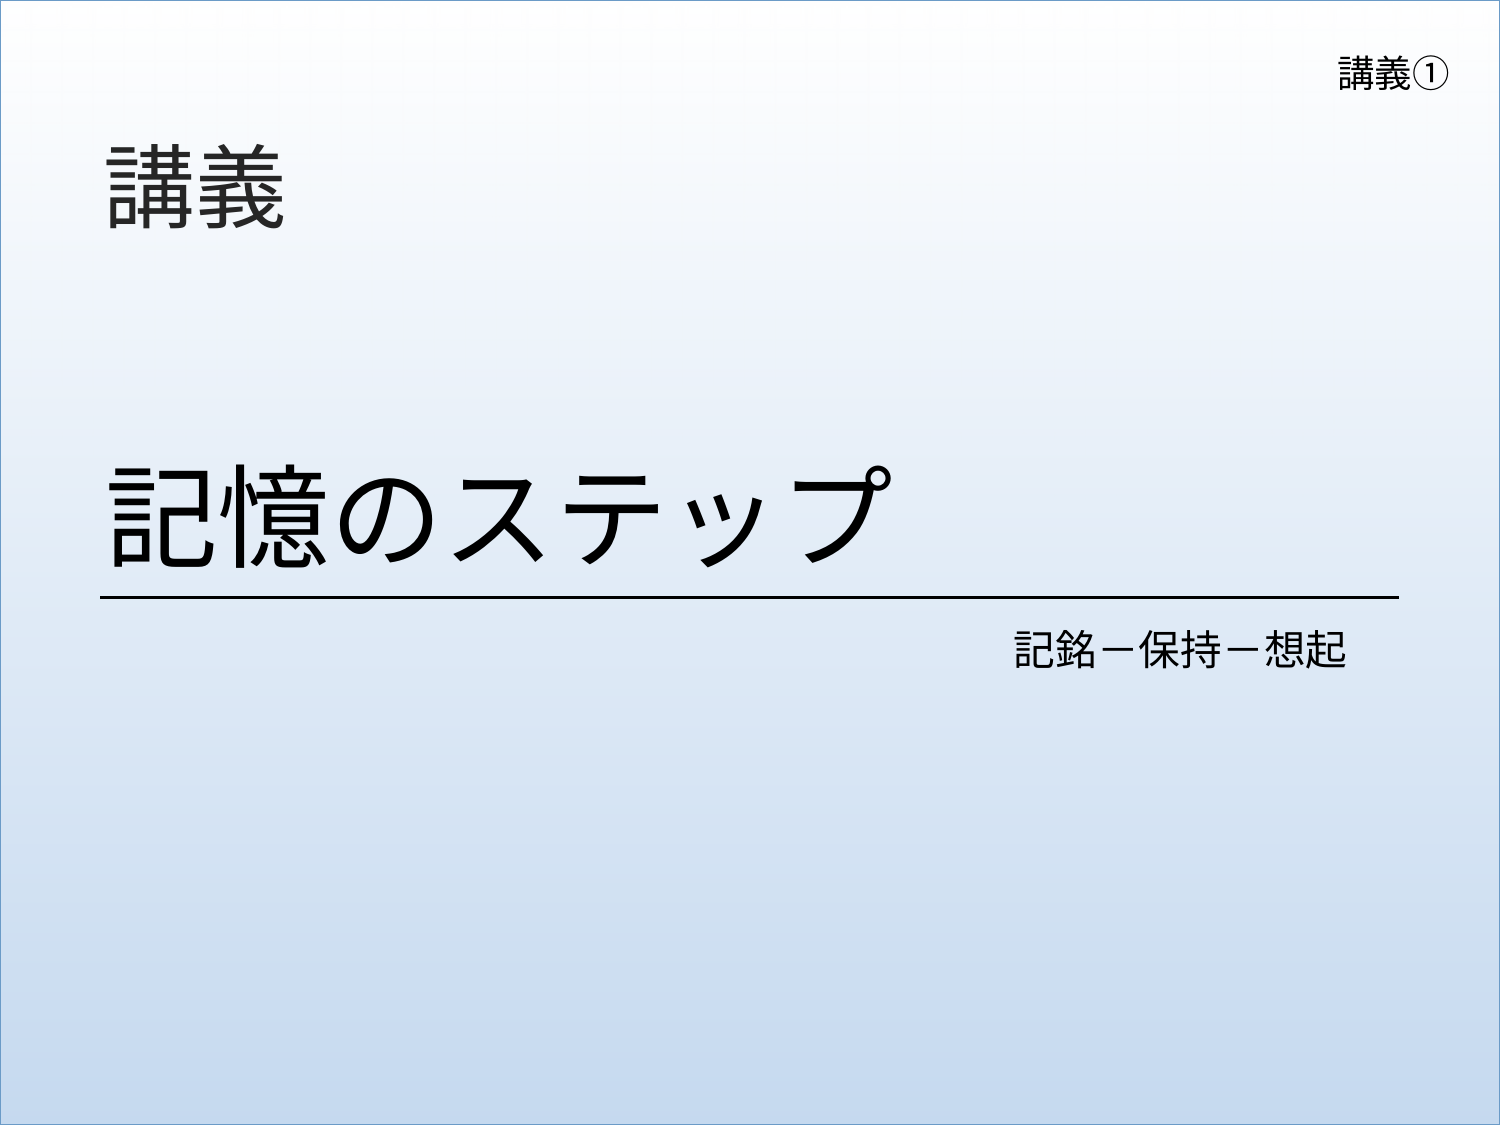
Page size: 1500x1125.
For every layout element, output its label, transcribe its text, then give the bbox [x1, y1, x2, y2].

text_box [0, 0, 1500, 1125]
text_box 講義① [1322, 42, 1500, 103]
list 記銘－保持－想起 [137, 615, 1363, 862]
text_box 講義 [88, 101, 1408, 248]
title 記憶のステップ [90, 314, 1410, 590]
